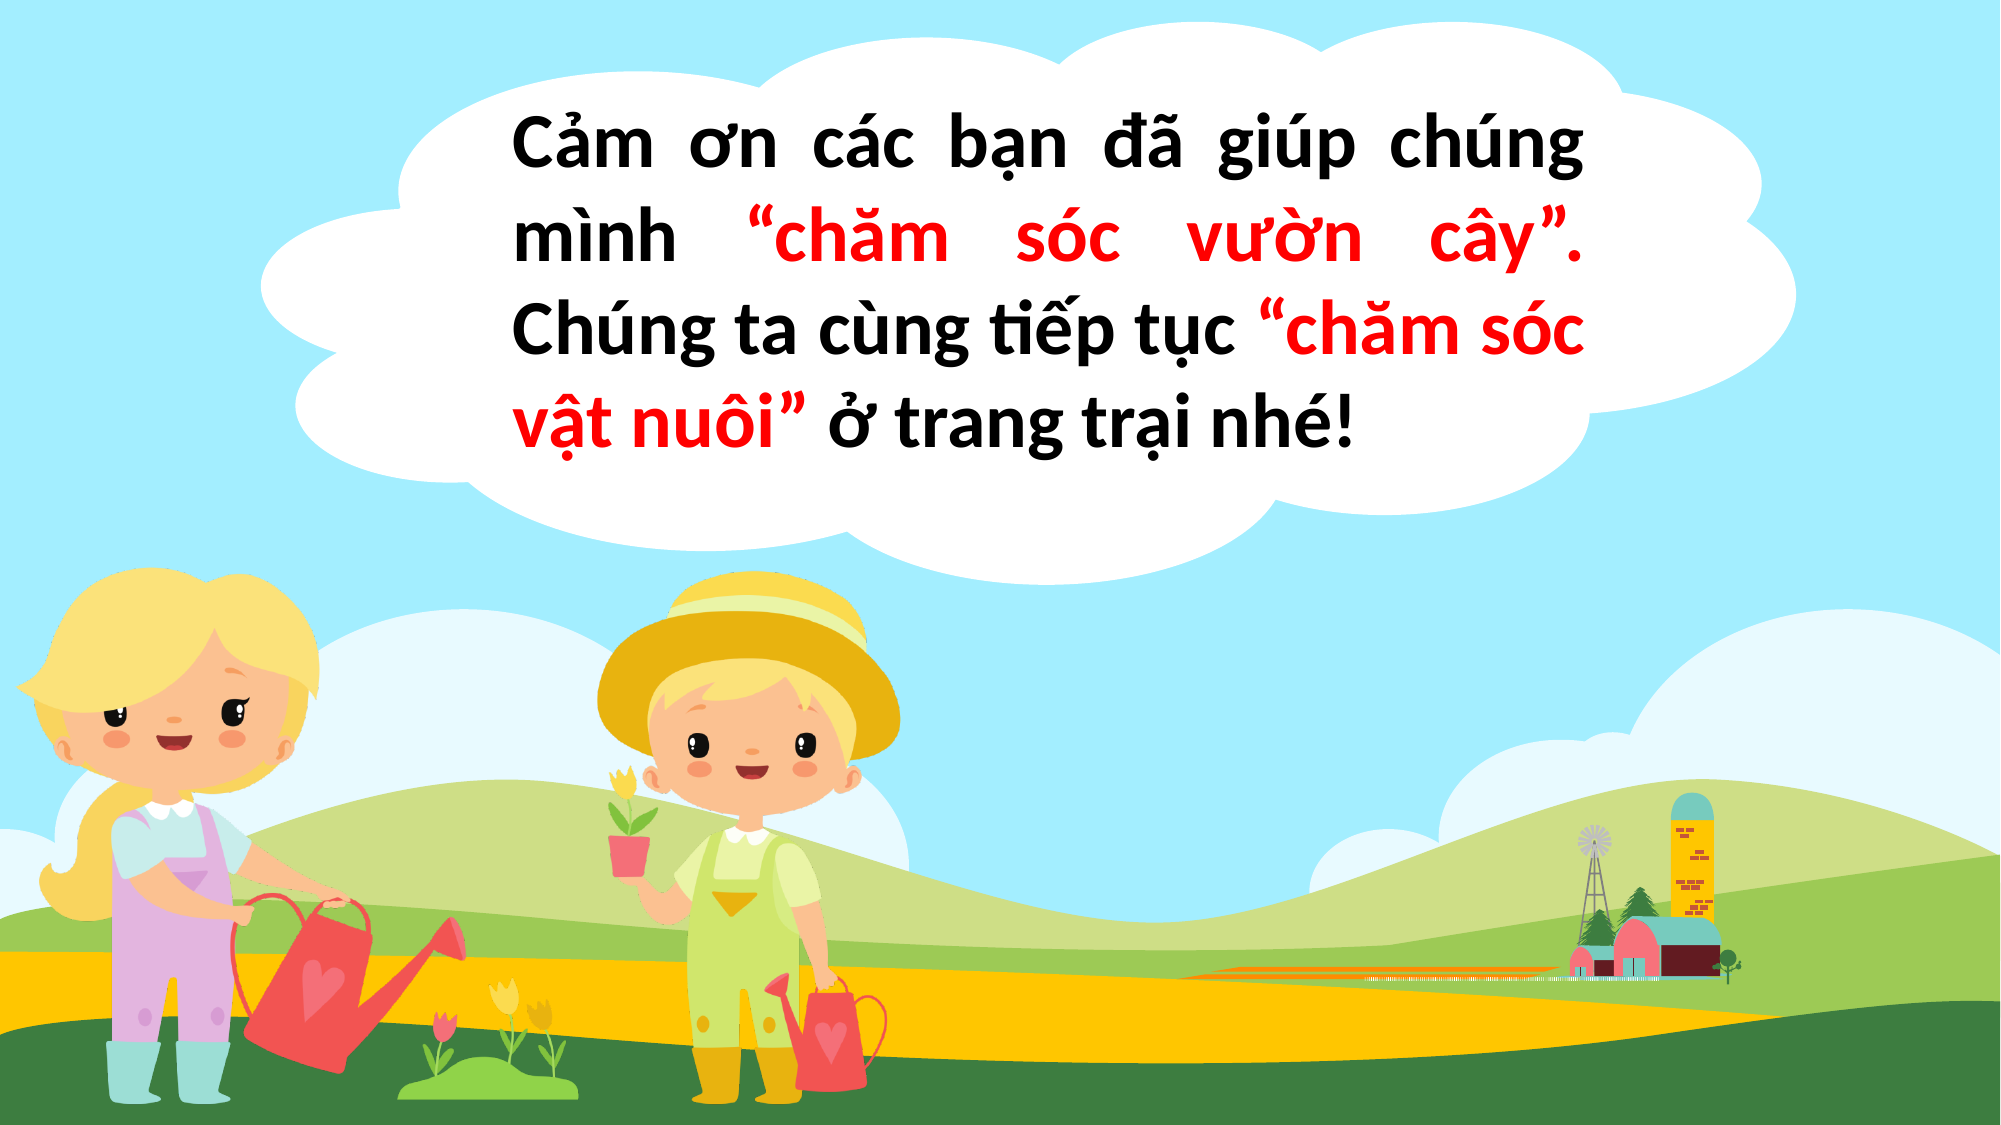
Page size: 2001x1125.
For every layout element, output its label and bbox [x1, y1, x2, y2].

text_box [261, 19, 1796, 583]
picture [580, 583, 911, 1106]
picture [15, 562, 579, 1106]
